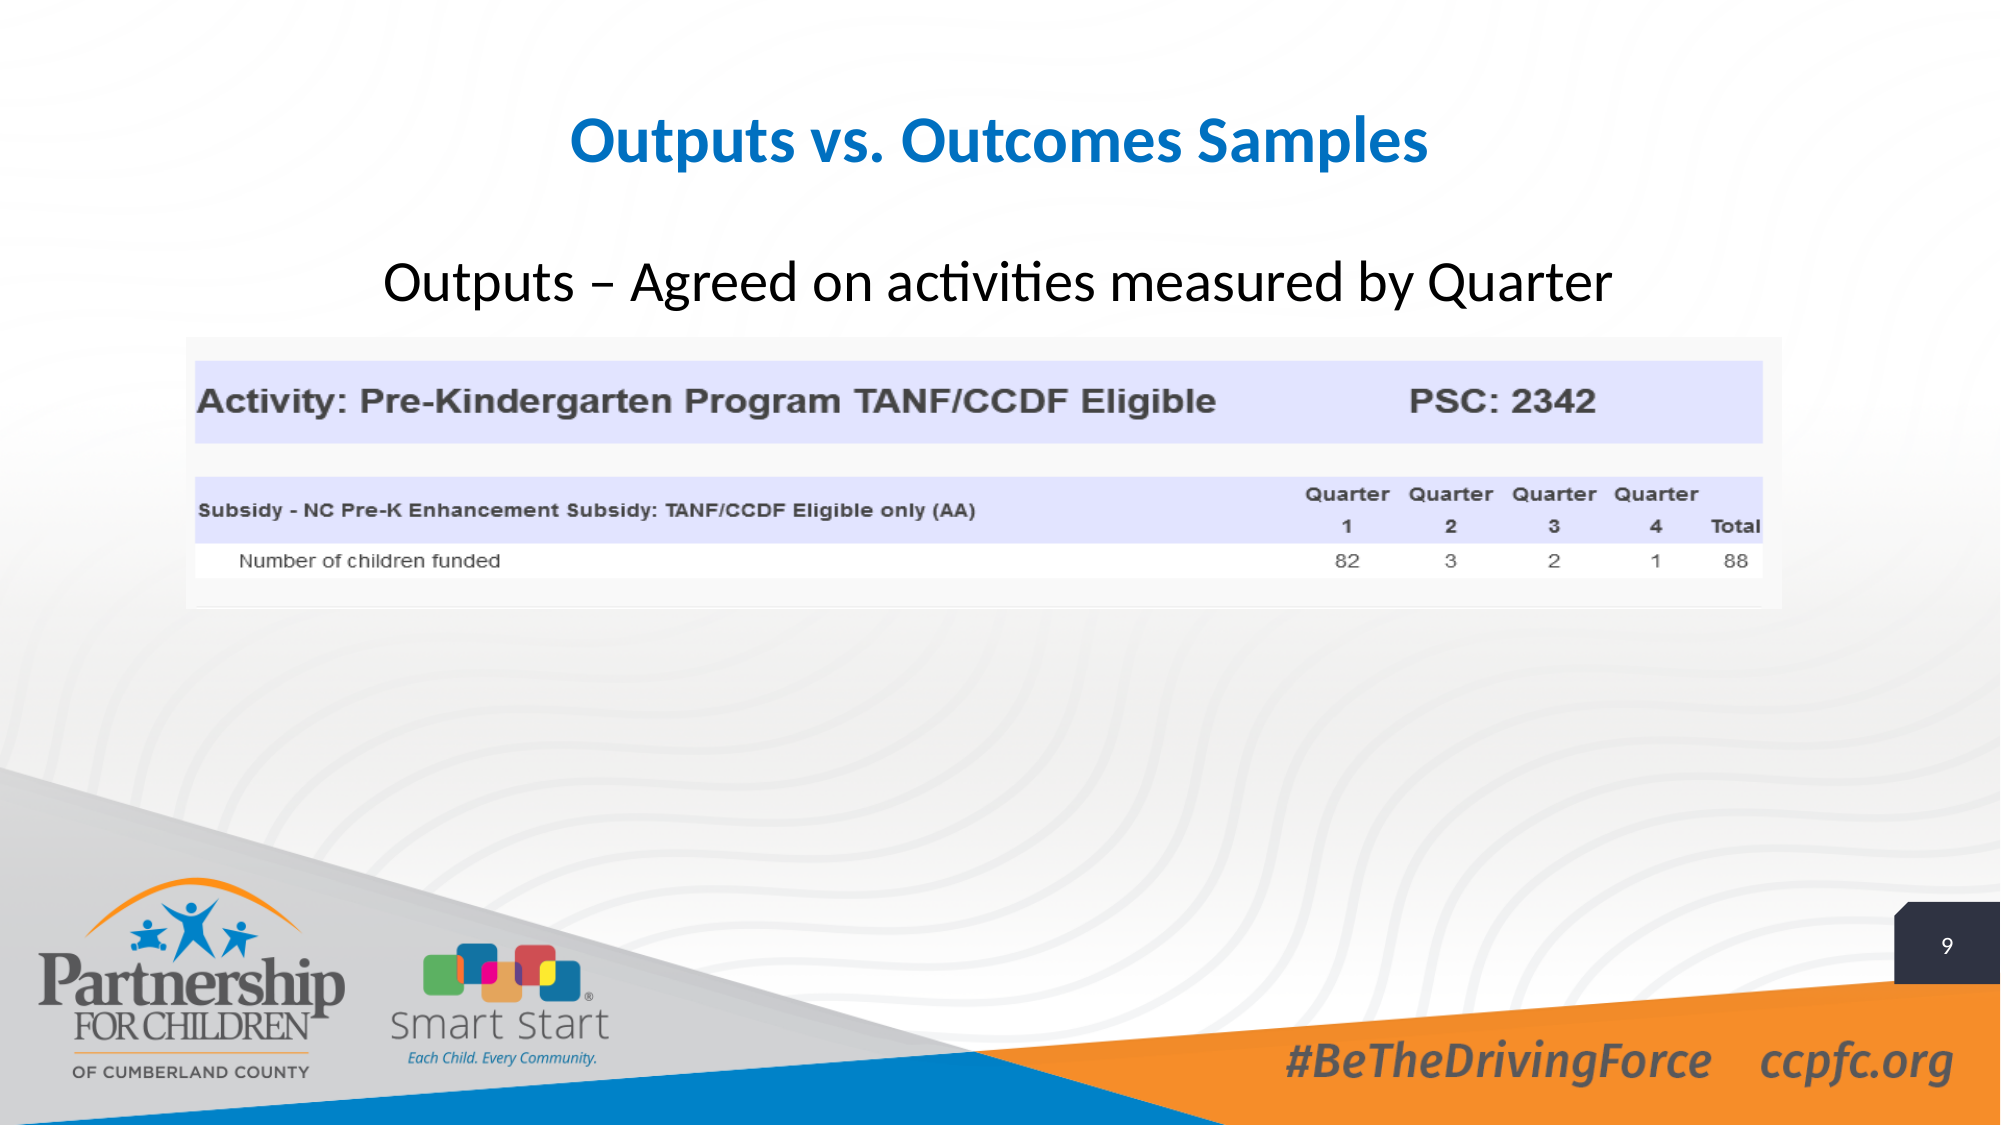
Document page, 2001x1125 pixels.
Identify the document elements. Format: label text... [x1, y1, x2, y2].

text_box [1897, 900, 2000, 911]
picture [0, 0, 2001, 1125]
slide_number 9 [1894, 911, 2000, 979]
text_box Outputs vs. Outcomes Samples [0, 88, 2000, 184]
text_box [1893, 914, 2000, 986]
text_box Outputs – Agreed on activities measured by Quarter [368, 235, 1637, 321]
